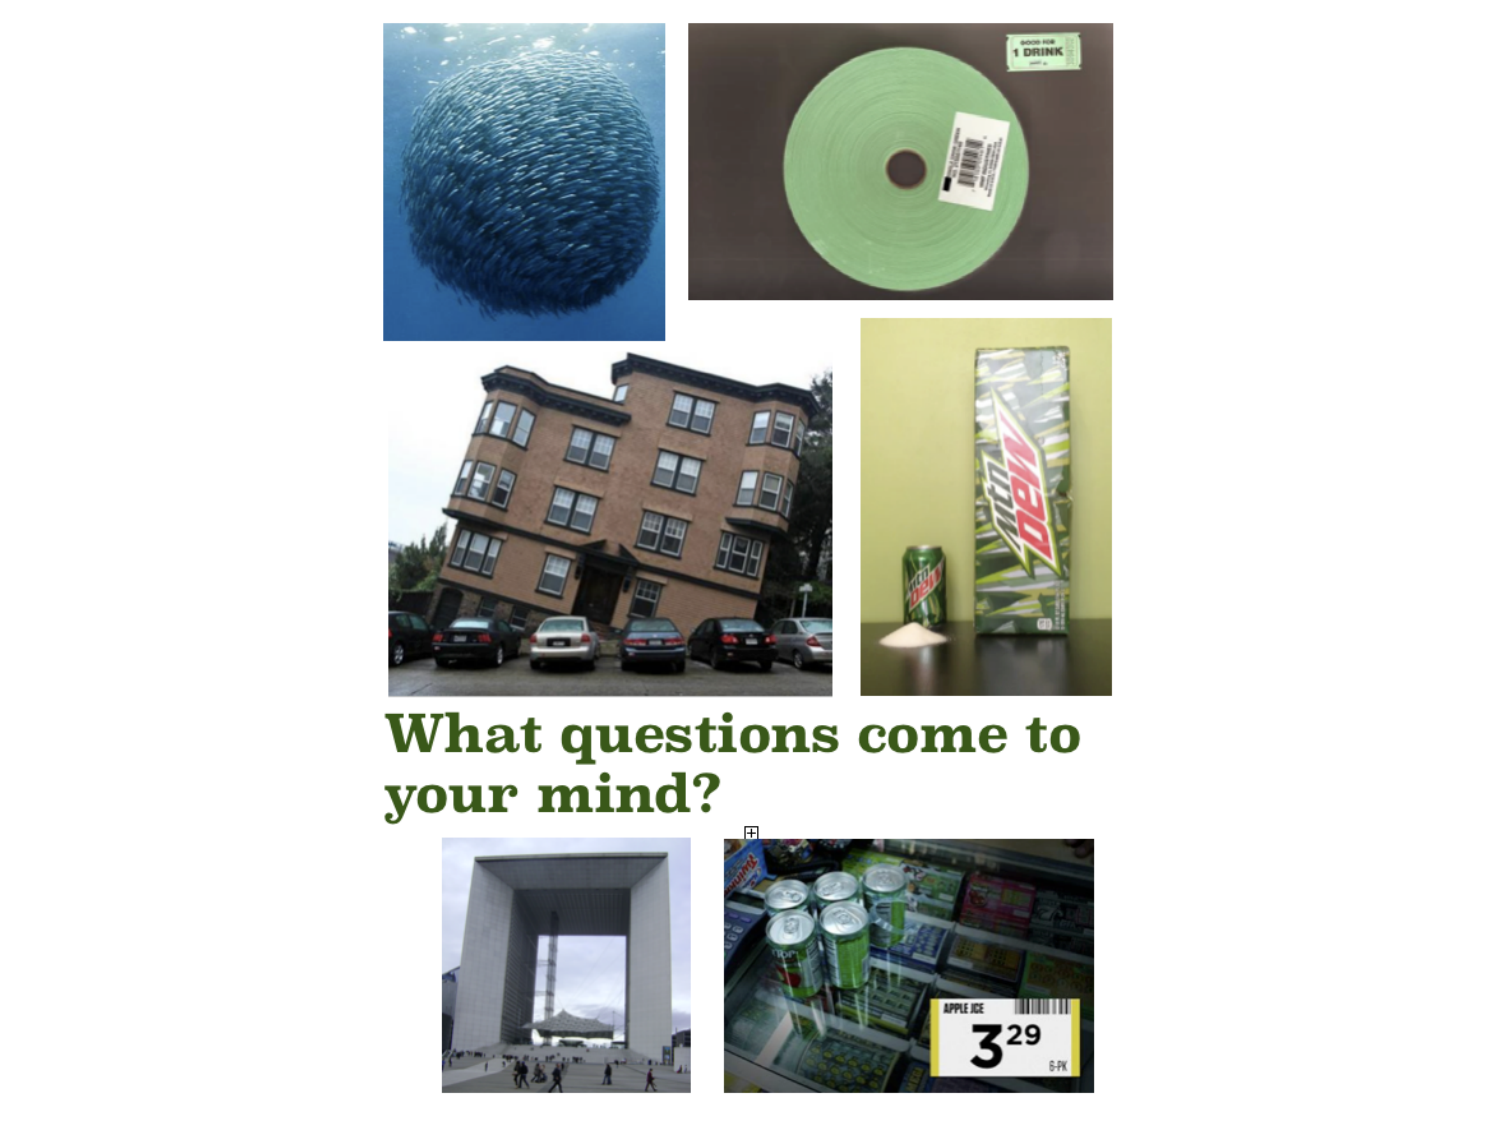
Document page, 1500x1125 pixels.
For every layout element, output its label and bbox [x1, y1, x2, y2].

picture [353, 0, 1144, 1125]
